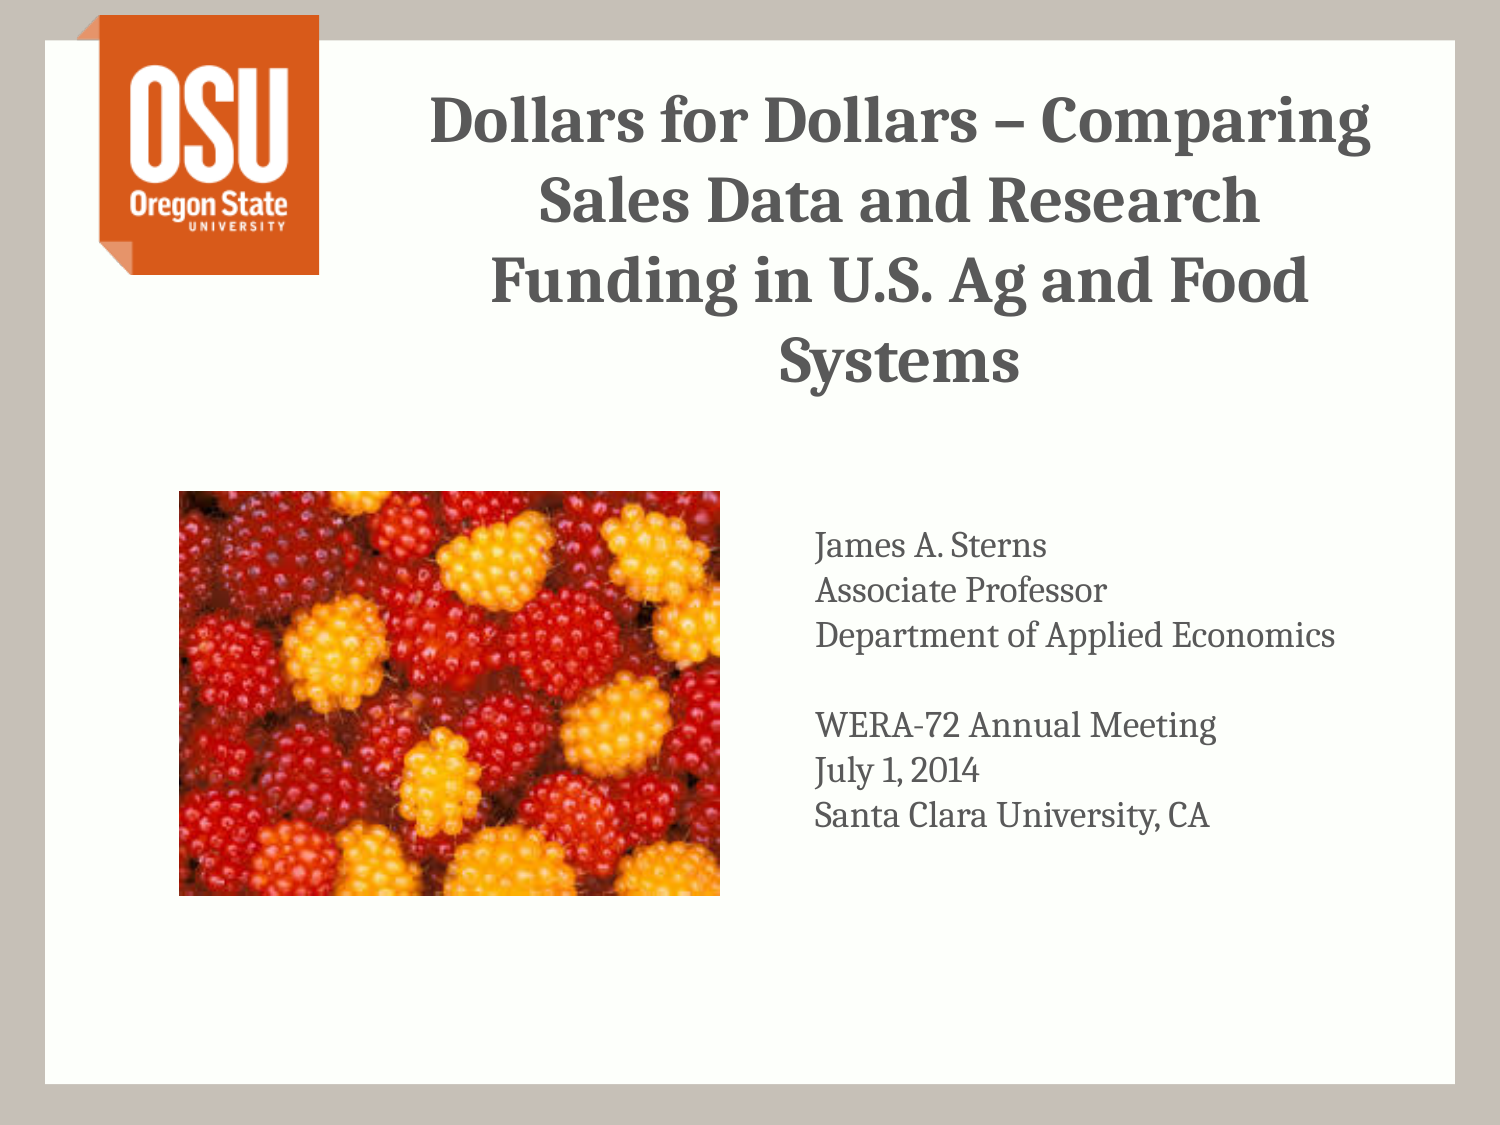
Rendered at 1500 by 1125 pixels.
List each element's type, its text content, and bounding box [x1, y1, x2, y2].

list James A. Sterns Associate Professor Department of Applied Economics WERA-72 Annual Meeting July 1, 2014 Santa Clara University, CA [800, 512, 1400, 864]
title Dollars for Dollars – Comparing Sales Data and Research Funding in U.S. Ag and Food Systems [402, 58, 1400, 412]
picture [179, 491, 720, 896]
